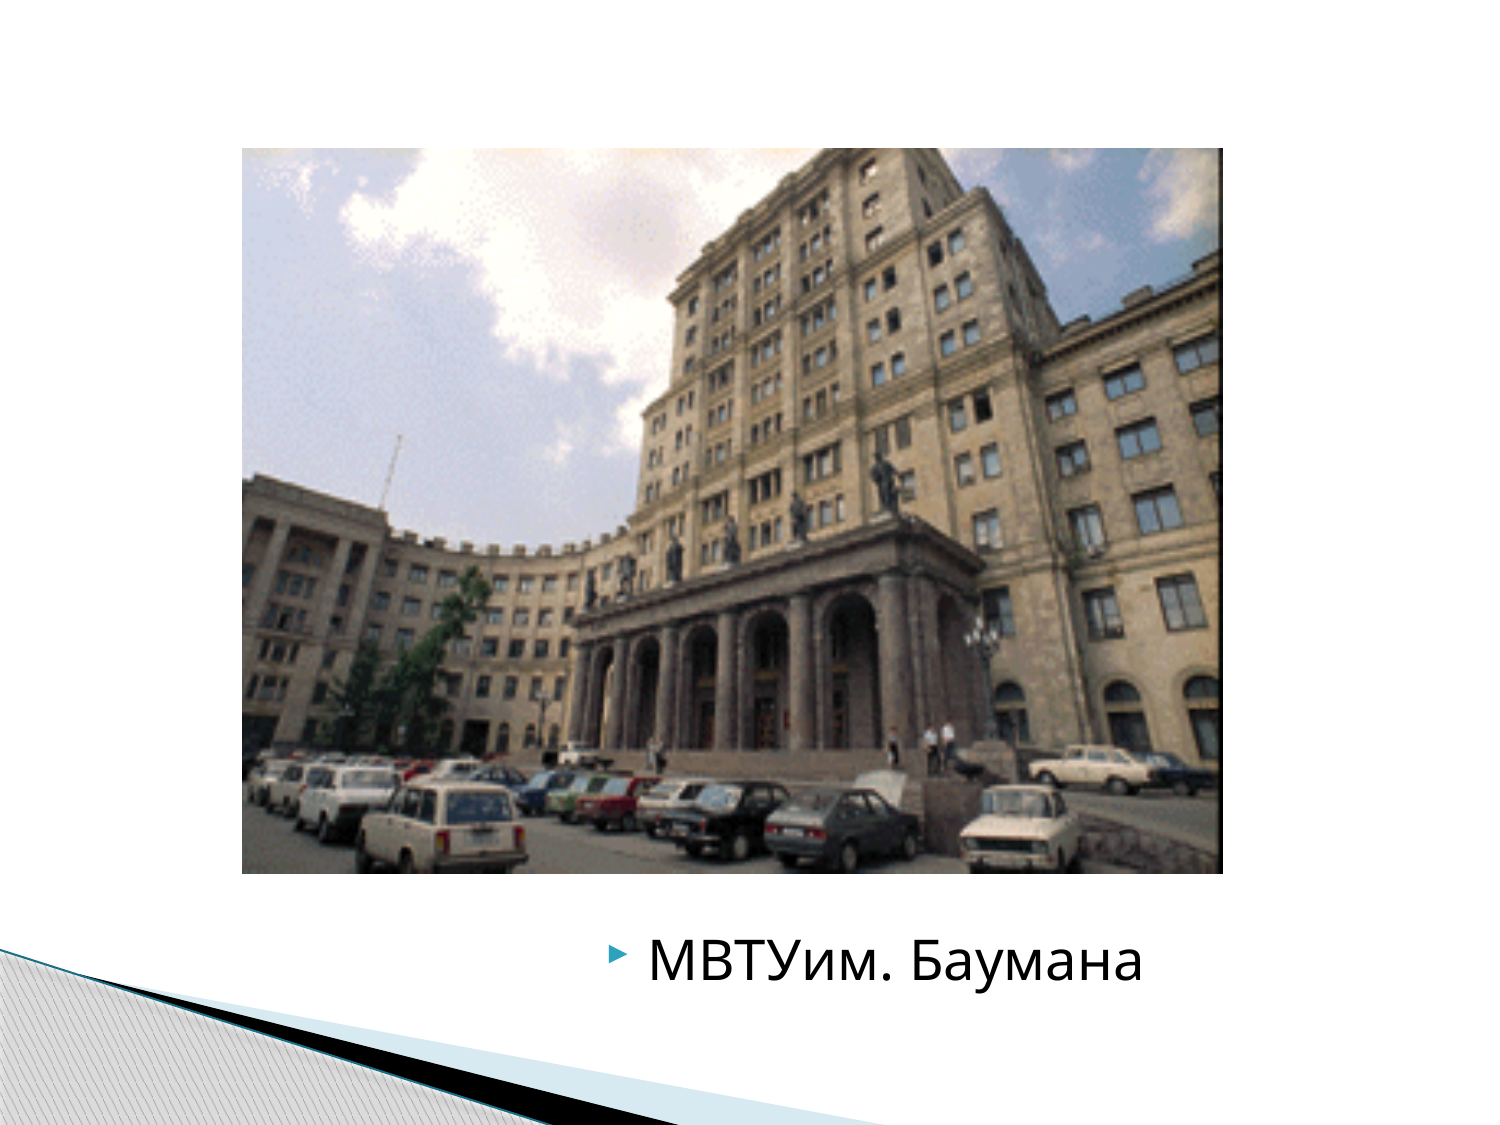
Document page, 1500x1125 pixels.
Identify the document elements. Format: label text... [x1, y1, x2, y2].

list МВТУим. Баумана [572, 916, 1414, 1071]
picture [241, 148, 1223, 874]
